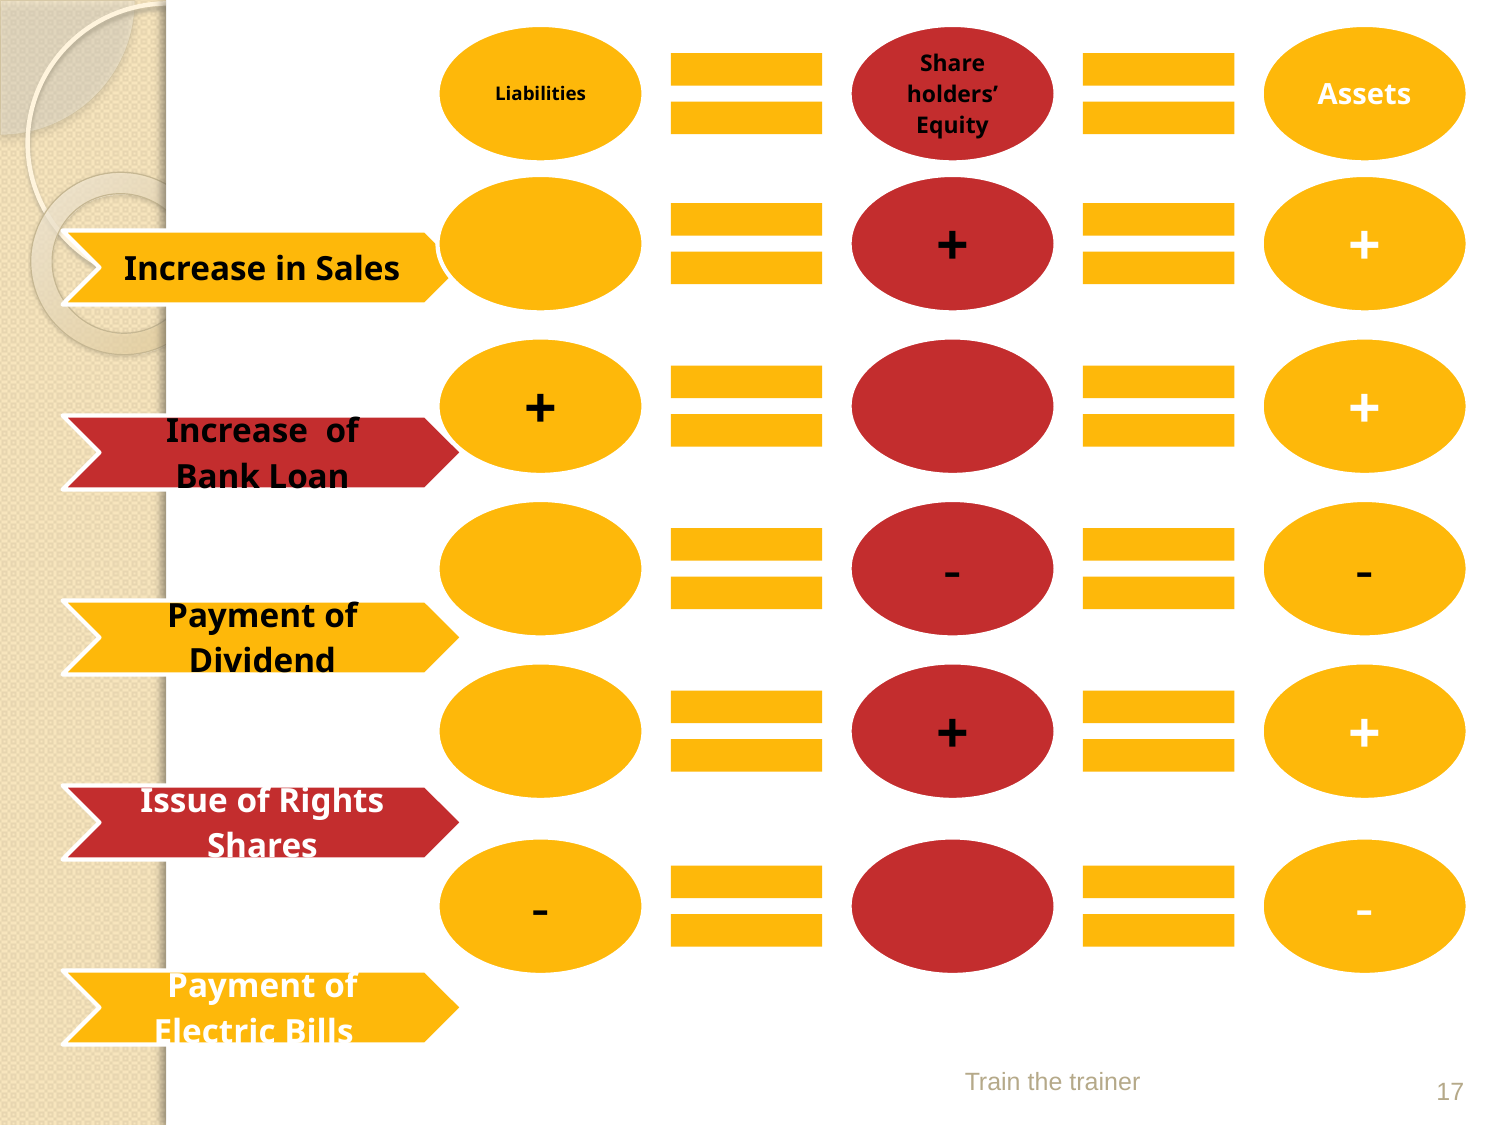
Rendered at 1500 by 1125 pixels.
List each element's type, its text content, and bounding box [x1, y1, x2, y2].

slide_number 17 [1413, 1034, 1488, 1113]
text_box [437, 337, 1468, 476]
footer Train the trainer [950, 1025, 1425, 1104]
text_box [437, 499, 1468, 638]
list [437, 24, 1468, 163]
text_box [437, 174, 1468, 313]
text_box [437, 837, 1468, 976]
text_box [437, 662, 1468, 801]
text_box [62, 174, 463, 1101]
